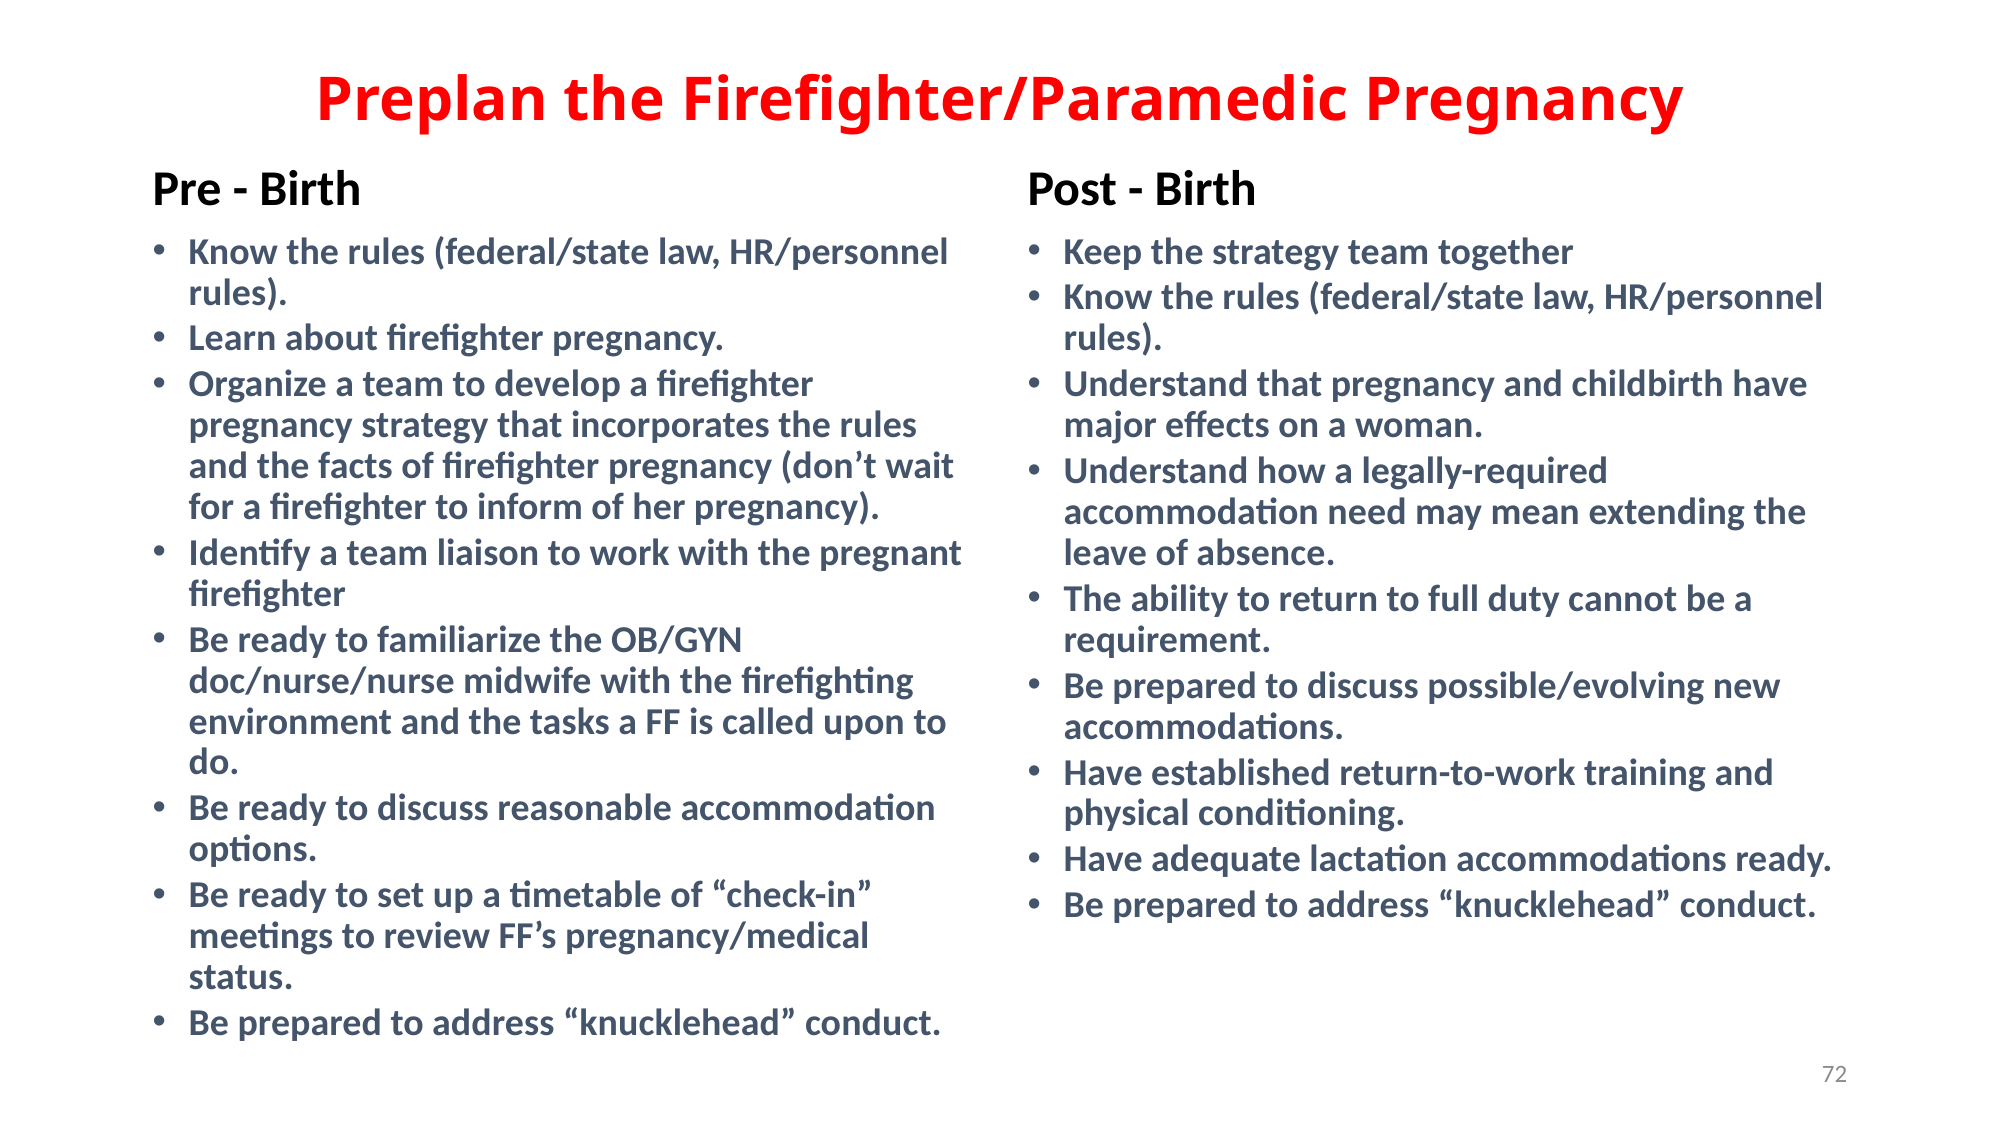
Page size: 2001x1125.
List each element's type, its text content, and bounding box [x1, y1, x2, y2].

title Preplan the Firefighter/Paramedic Pregnancy [137, 59, 1863, 142]
list Post - Birth [1012, 141, 1863, 223]
list Keep the strategy team together Know the rules (federal/state law, HR/personnel rules). Understand that pregnancy and childbirth have major effects on a woman. Understand how a legally-required accommodation need may mean extending the leave of absence. The ability to return to full duty cannot be a requirement. Be prepared to discuss possible/evolving new accommodations. Have established return-to-work training and physical conditioning. Have adequate lactation accommodations ready. Be prepared to address “knucklehead” conduct. [1012, 223, 1863, 1016]
list Pre - Birth [137, 141, 984, 223]
slide_number 72 [1412, 1042, 1863, 1103]
list Know the rules (federal/state law, HR/personnel rules). Learn about firefighter pregnancy. Organize a team to develop a firefighter pregnancy strategy that incorporates the rules and the facts of firefighter pregnancy (don’t wait for a firefighter to inform of her pregnancy). Identify a team liaison to work with the pregnant firefighter Be ready to familiarize the OB/GYN doc/nurse/nurse midwife with the firefighting environment and the tasks a FF is called upon to do. Be ready to discuss reasonable accommodation options. Be ready to set up a timetable of “check-in” meetings to review FF’s pregnancy/medical status. Be prepared to address “knucklehead” conduct. [137, 223, 984, 1066]
